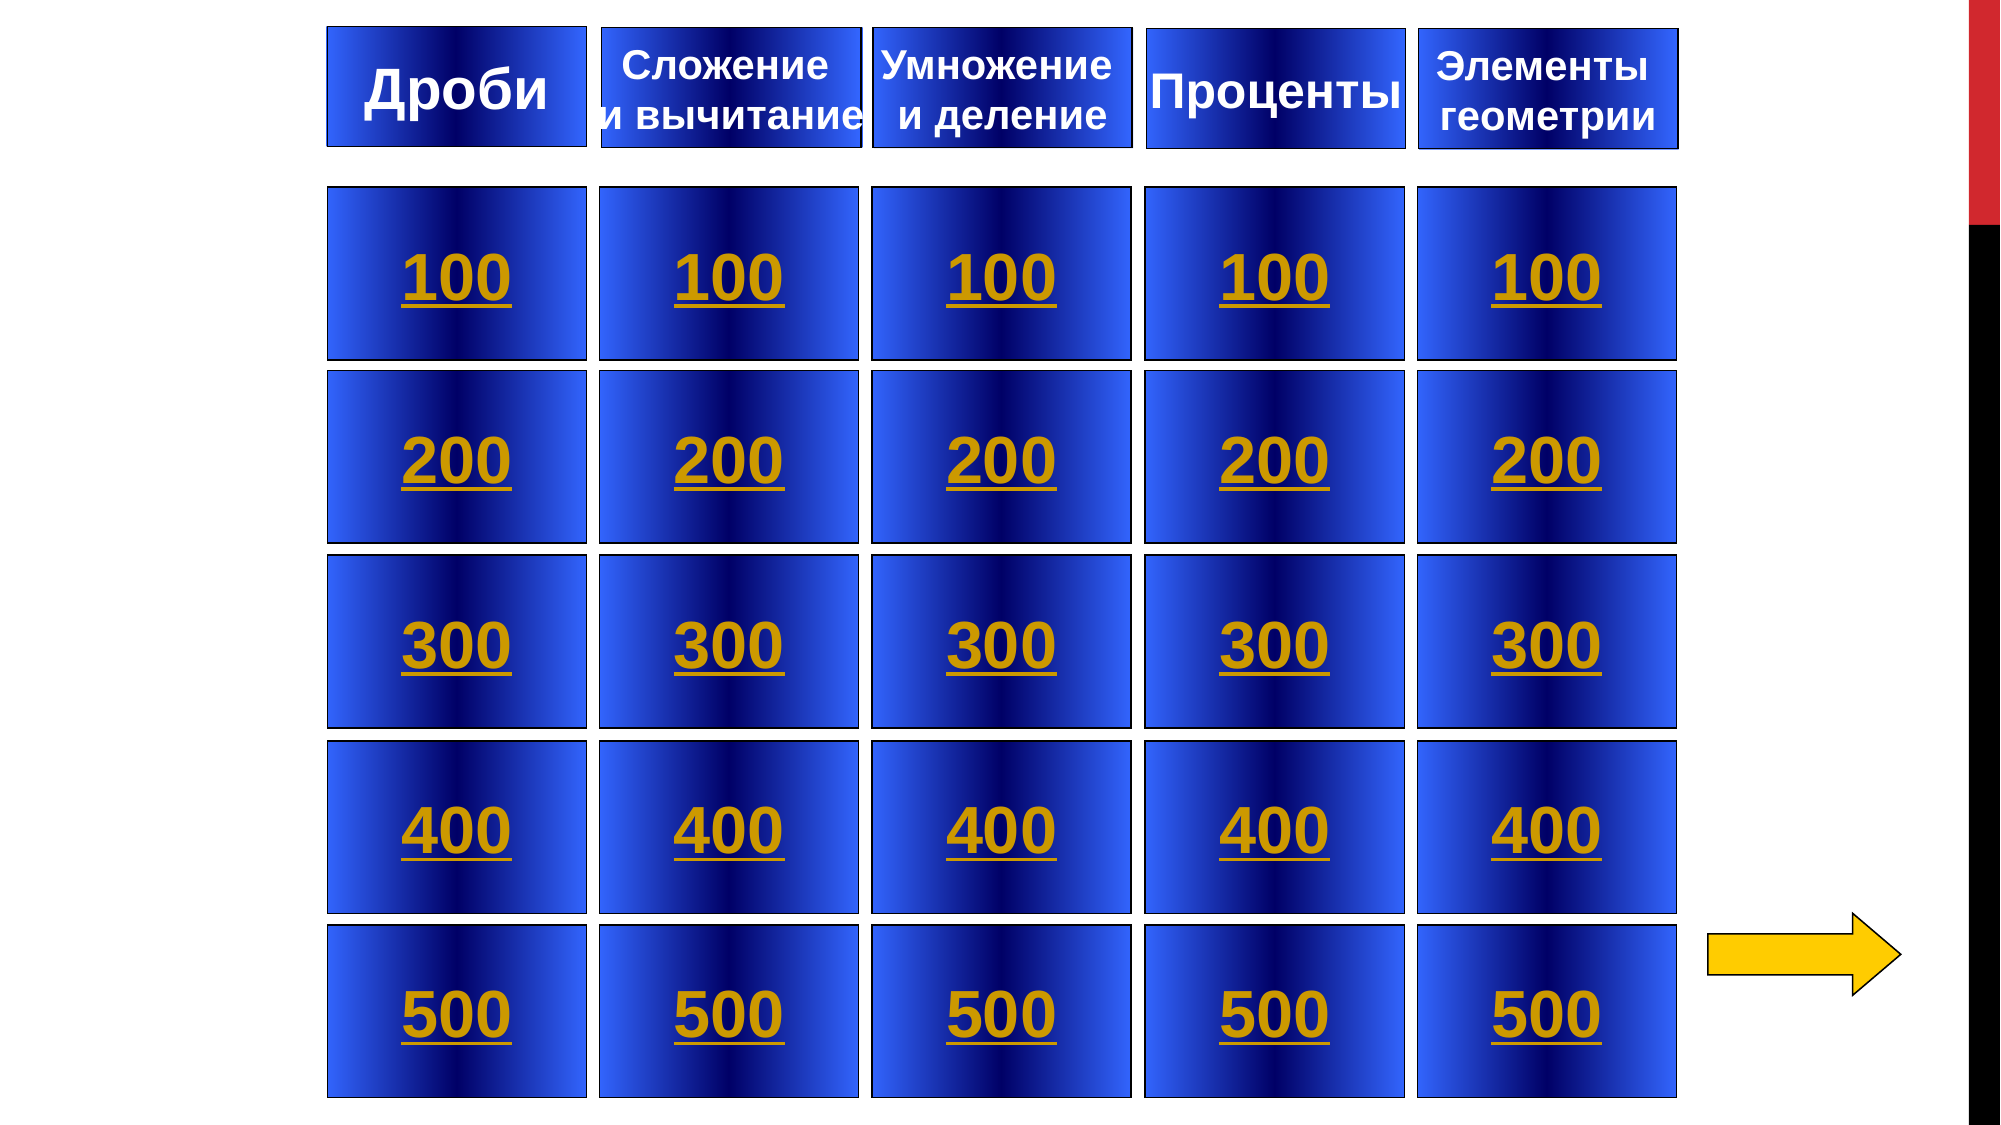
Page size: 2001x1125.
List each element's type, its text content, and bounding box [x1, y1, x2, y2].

text_box 400 [871, 740, 1132, 914]
text_box 100 [871, 187, 1132, 360]
text_box 300 [871, 555, 1132, 728]
text_box 500 [1417, 924, 1677, 1098]
text_box 300 [1417, 555, 1677, 728]
text_box 300 [1145, 555, 1405, 728]
text_box 400 [1145, 740, 1405, 914]
text_box 500 [1145, 924, 1405, 1098]
text_box 500 [599, 924, 859, 1098]
text_box 200 [1145, 370, 1405, 543]
text_box [861, 547, 1407, 919]
text_box 200 [1417, 370, 1677, 543]
text_box Дроби [327, 26, 587, 147]
text_box 500 [871, 924, 1132, 1098]
text_box 100 [327, 187, 587, 360]
text_box Умножение и деление [872, 27, 1133, 148]
text_box 400 [327, 740, 587, 914]
text_box 200 [327, 370, 587, 543]
text_box Проценты [1146, 28, 1406, 149]
text_box 200 [599, 370, 859, 543]
text_box Сложение и вычитание [601, 27, 861, 148]
text_box 100 [1417, 187, 1677, 360]
text_box 300 [599, 555, 859, 728]
text_box 300 [327, 555, 587, 728]
text_box 500 [327, 924, 587, 1098]
text_box Элементы геометрии [1418, 28, 1678, 149]
text_box 400 [1417, 740, 1677, 914]
text_box 200 [871, 370, 1132, 543]
text_box [1707, 913, 1901, 996]
text_box 400 [599, 740, 859, 914]
text_box 100 [1145, 187, 1405, 360]
text_box 100 [599, 187, 859, 360]
